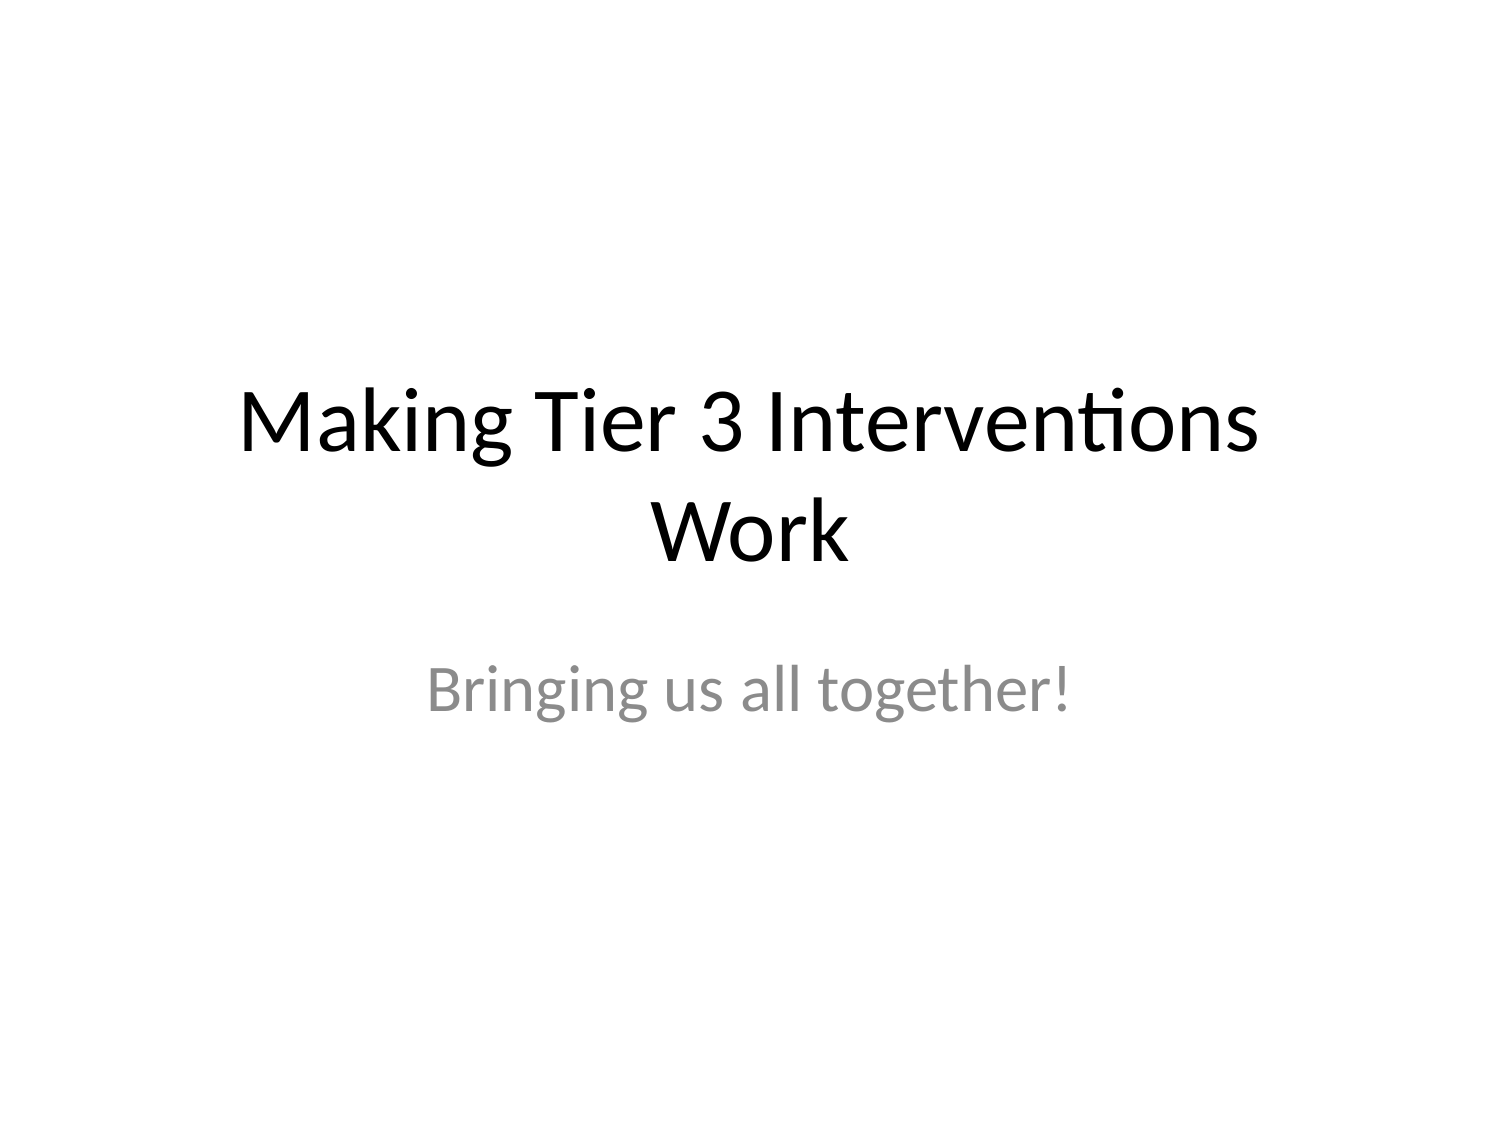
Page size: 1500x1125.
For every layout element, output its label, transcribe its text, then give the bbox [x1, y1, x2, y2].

subtitle Bringing us all together! [225, 637, 1275, 925]
title Making Tier 3 Interventions Work [112, 349, 1388, 591]
